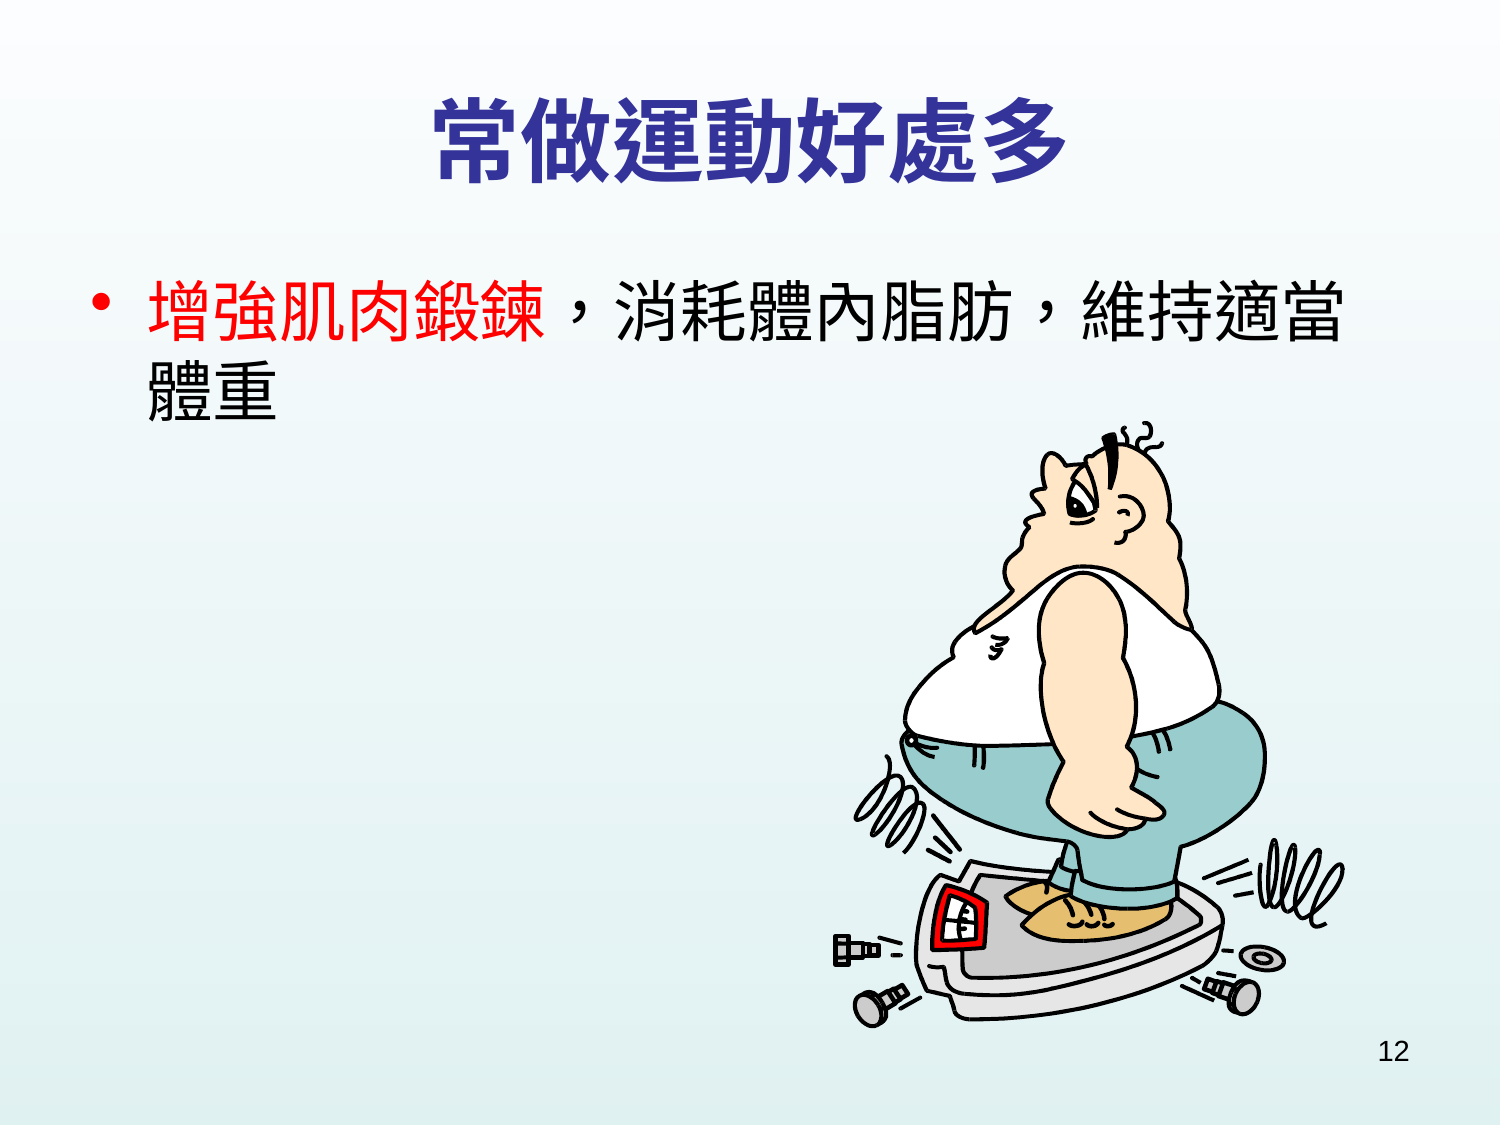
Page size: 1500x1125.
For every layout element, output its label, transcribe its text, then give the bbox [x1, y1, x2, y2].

picture [832, 420, 1346, 1029]
list 增強肌肉鍛鍊，消耗體內脂肪，維持適當體重 [75, 262, 1425, 1005]
slide_number 12 [1074, 1024, 1425, 1103]
title 常做運動好處多 [75, 45, 1425, 233]
